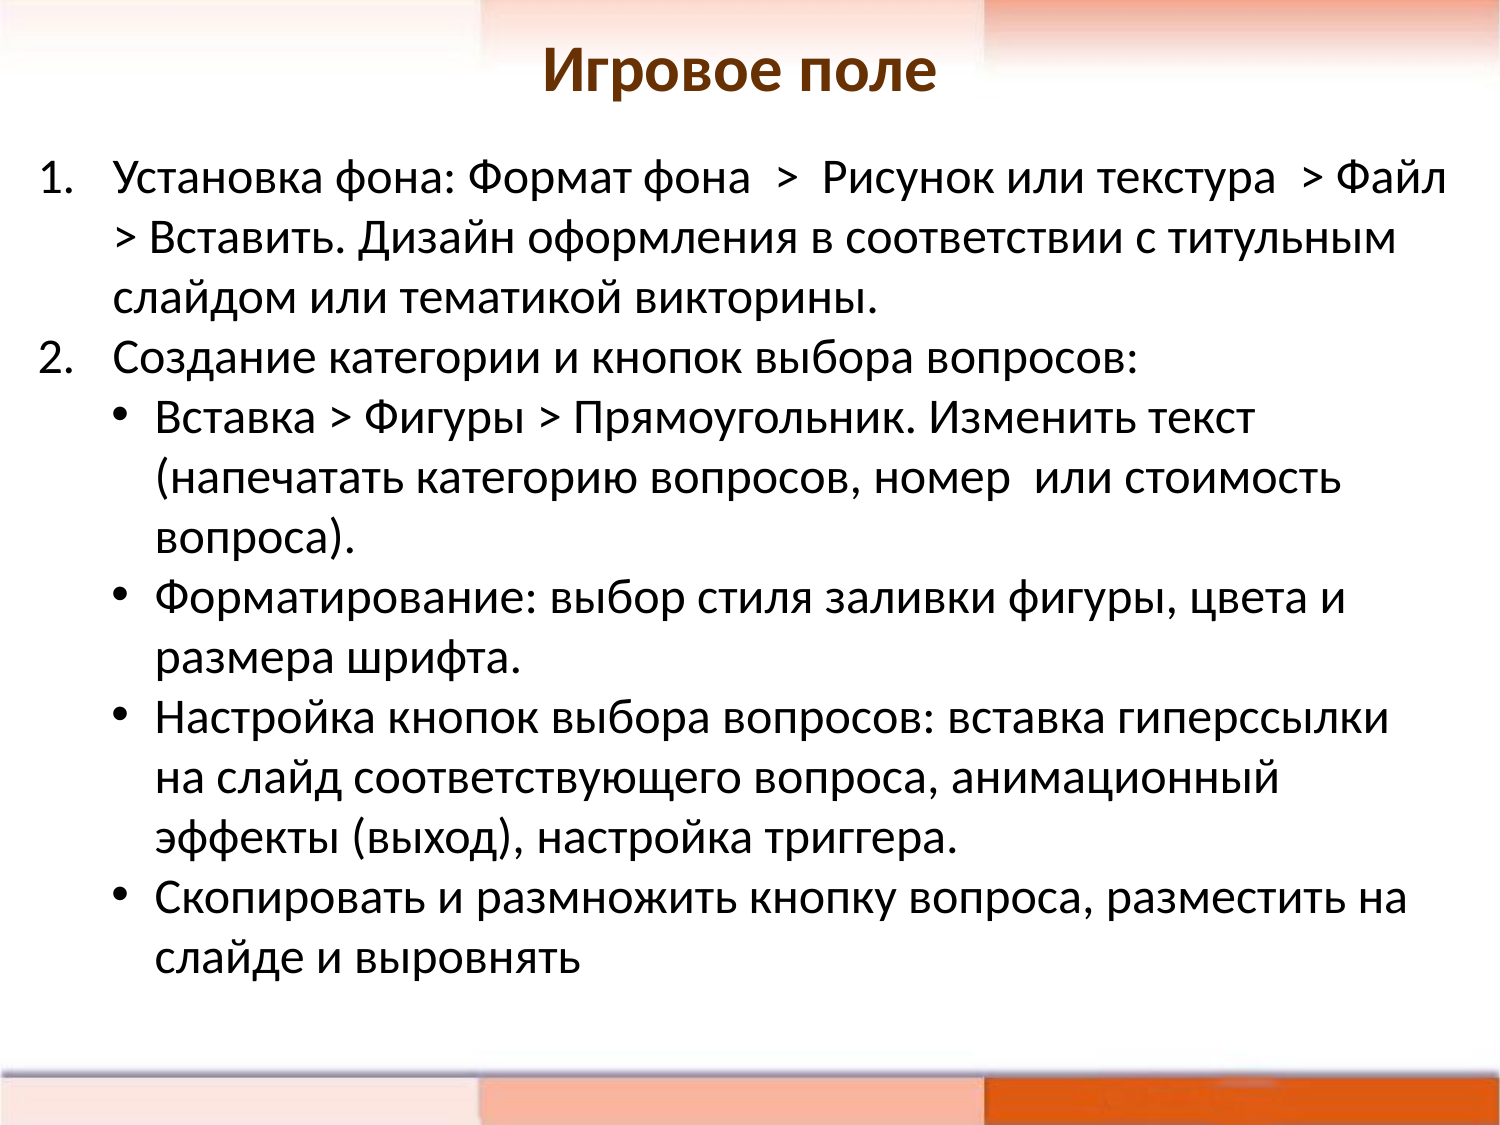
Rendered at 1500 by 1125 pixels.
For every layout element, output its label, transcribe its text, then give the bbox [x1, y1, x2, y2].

text_box Игровое поле [527, 17, 954, 113]
text_box Установка фона: Формат фона > Рисунок или текстура > Файл > Вставить. Дизайн оформления в соответствии с титульным слайдом или тематикой викторины. Создание категории и кнопок выбора вопросов: Вставка > Фигуры > Прямоугольник. Изменить текст (напечатать категорию вопросов, номер или стоимость вопроса). Форматирование: выбор стиля заливки фигуры, цвета и размера шрифта. Настройка кнопок выбора вопросов: вставка гиперссылки на слайд соответствующего вопроса, анимационный эффекты (выход), настройка триггера. Скопировать и размножить кнопку вопроса, разместить на слайде и выровнять [22, 136, 1464, 991]
picture [0, 0, 1500, 1125]
